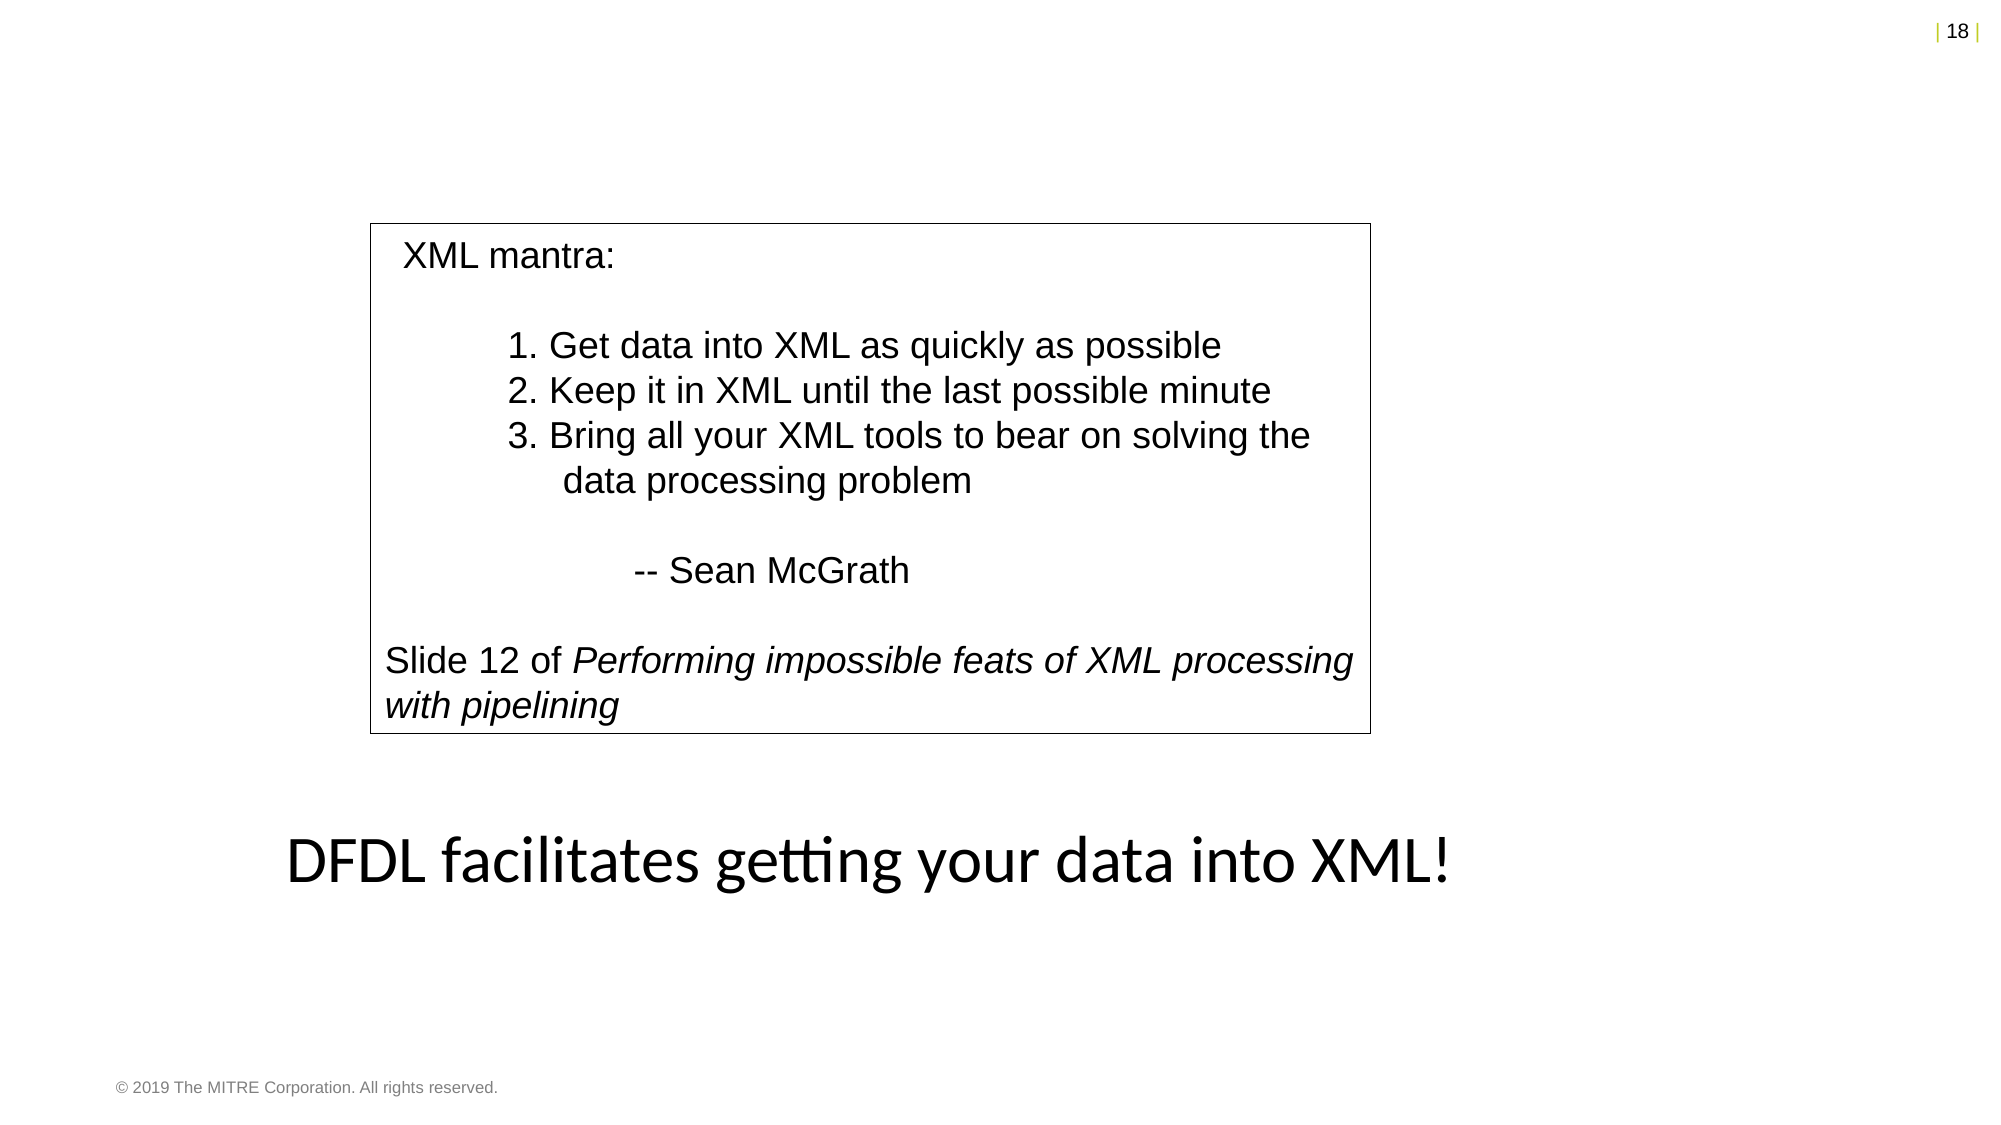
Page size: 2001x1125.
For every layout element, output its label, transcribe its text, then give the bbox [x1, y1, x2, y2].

text_box © 2019 The MITRE Corporation. All rights reserved. [101, 1069, 1338, 1109]
text_box XML mantra: 1. Get data into XML as quickly as possible 2. Keep it in XML until the last possible minute 3. Bring all your XML tools to bear on solving the data processing problem -- Sean McGrath Slide 12 of Performing impossible feats of XML processing with pipelining [370, 223, 1371, 734]
text_box DFDL facilitates getting your data into XML! [271, 808, 1469, 903]
